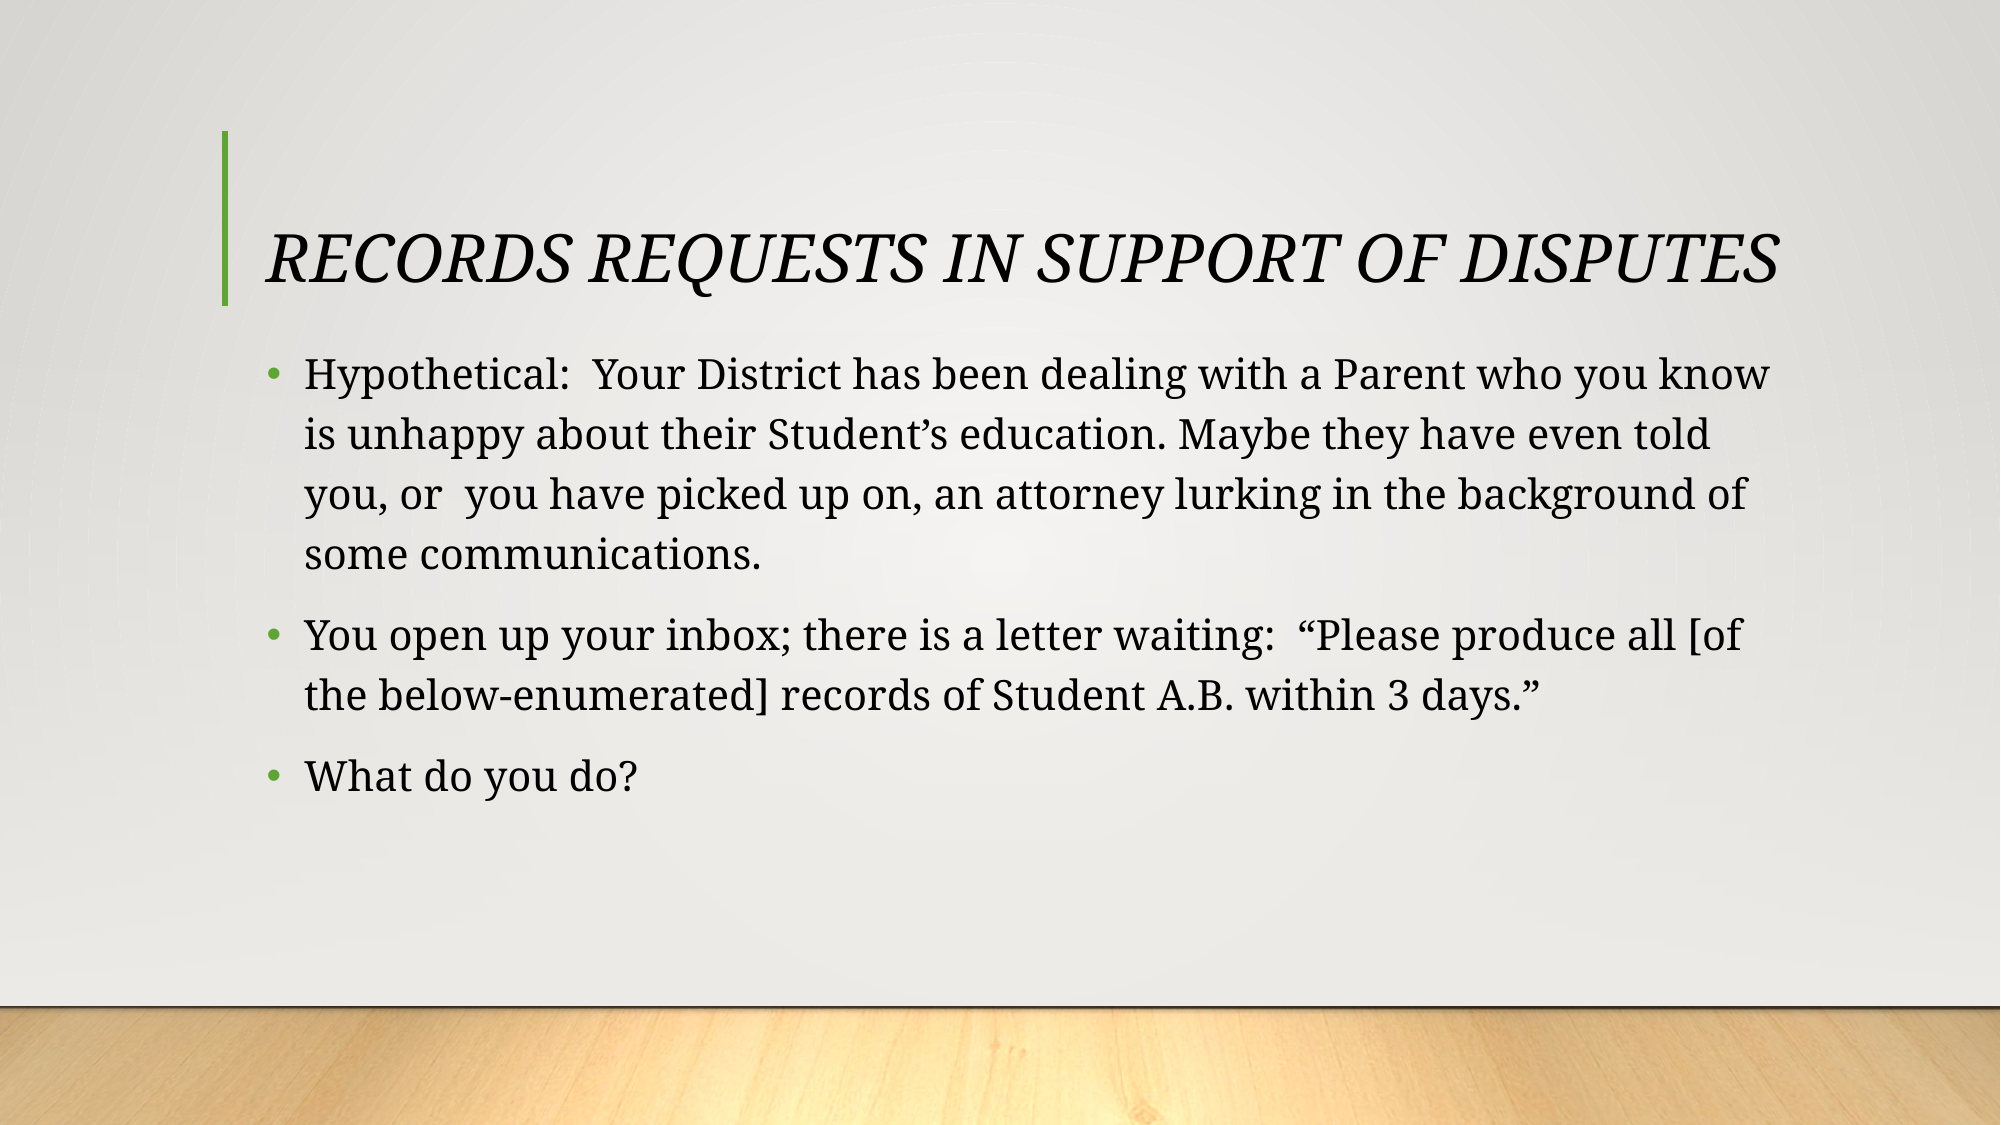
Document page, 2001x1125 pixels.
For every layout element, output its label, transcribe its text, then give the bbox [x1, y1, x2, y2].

list Hypothetical: Your District has been dealing with a Parent who you know is unhappy about their Student’s education. Maybe they have even told you, or you have picked up on, an attorney lurking in the background of some communications. You open up your inbox; there is a letter waiting: “Please produce all [of the below-enumerated] records of Student A.B. within 3 days.” What do you do? [251, 330, 1814, 897]
title RECORDS REQUESTS IN SUPPORT OF DISPUTES [251, 131, 1814, 305]
picture [0, 1006, 2000, 1125]
